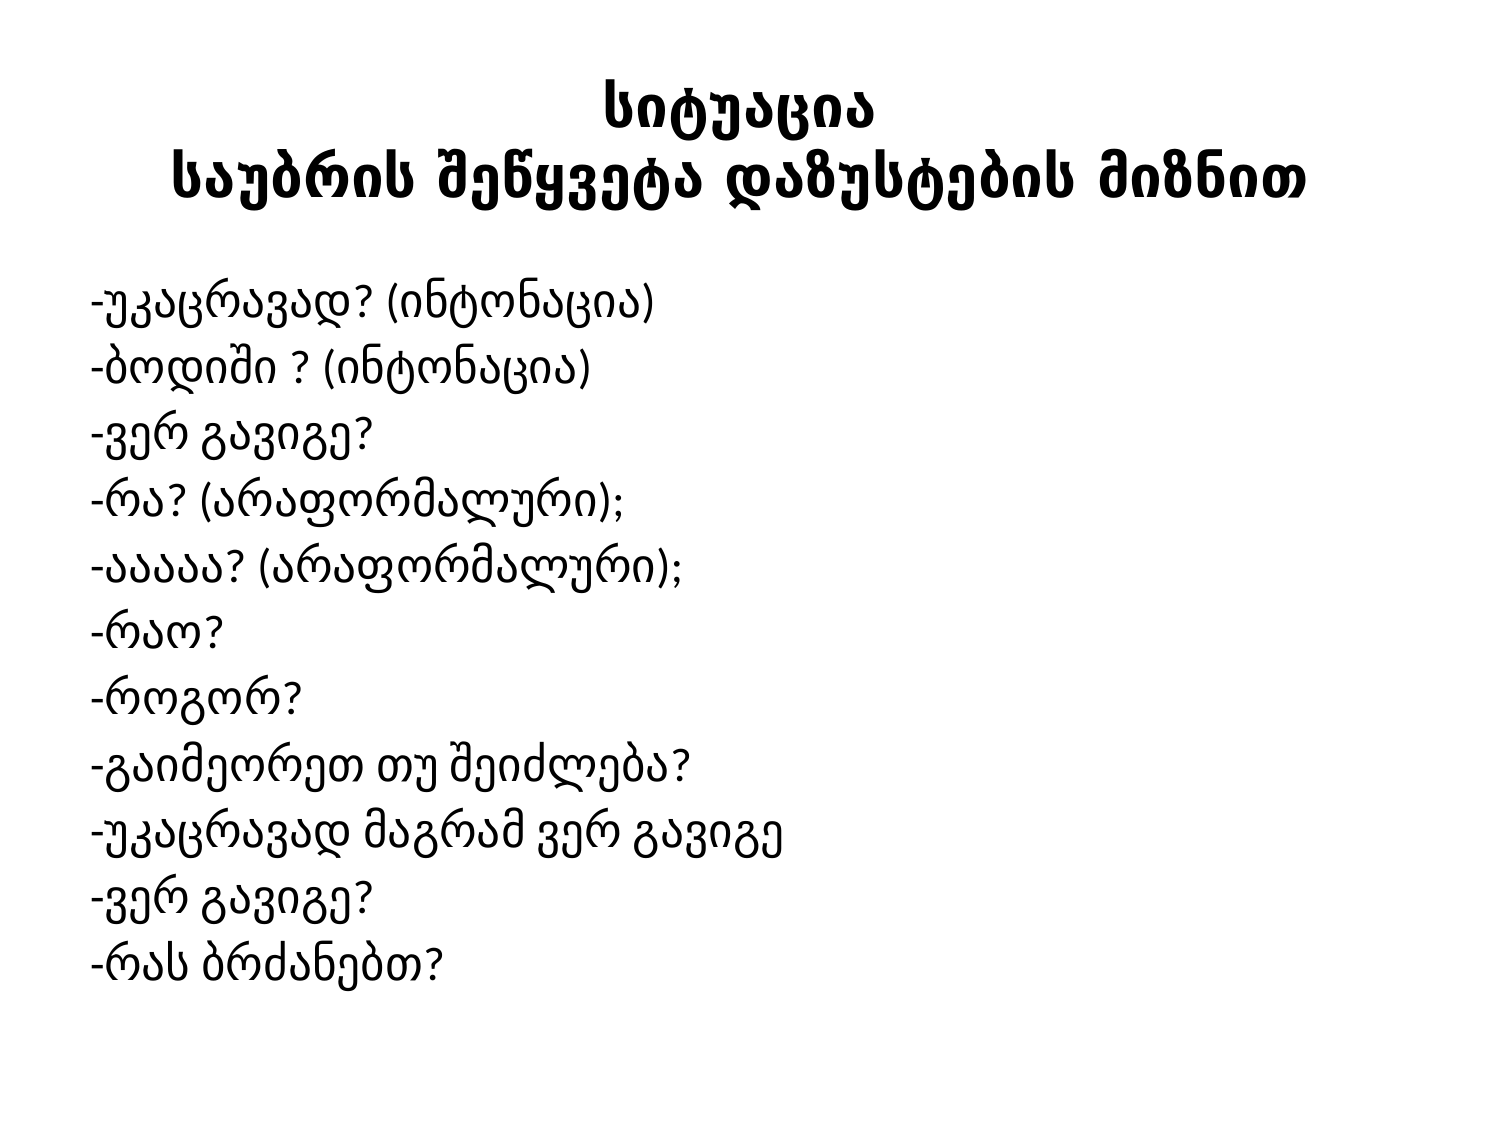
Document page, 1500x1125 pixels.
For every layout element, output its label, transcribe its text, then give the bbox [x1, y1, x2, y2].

title სიტუაცია საუბრის შეწყვეტა დაზუსტების მიზნით [75, 45, 1425, 233]
list -უკაცრავად? (ინტონაცია) -ბოდიში ? (ინტონაცია) -ვერ გავიგე? -რა? (არაფორმალური); -ააააა? (არაფორმალური); -რაო? -როგორ? -გაიმეორეთ თუ შეიძლება? -უკაცრავად მაგრამ ვერ გავიგე -ვერ გავიგე? -რას ბრძანებთ? [75, 262, 1425, 1005]
